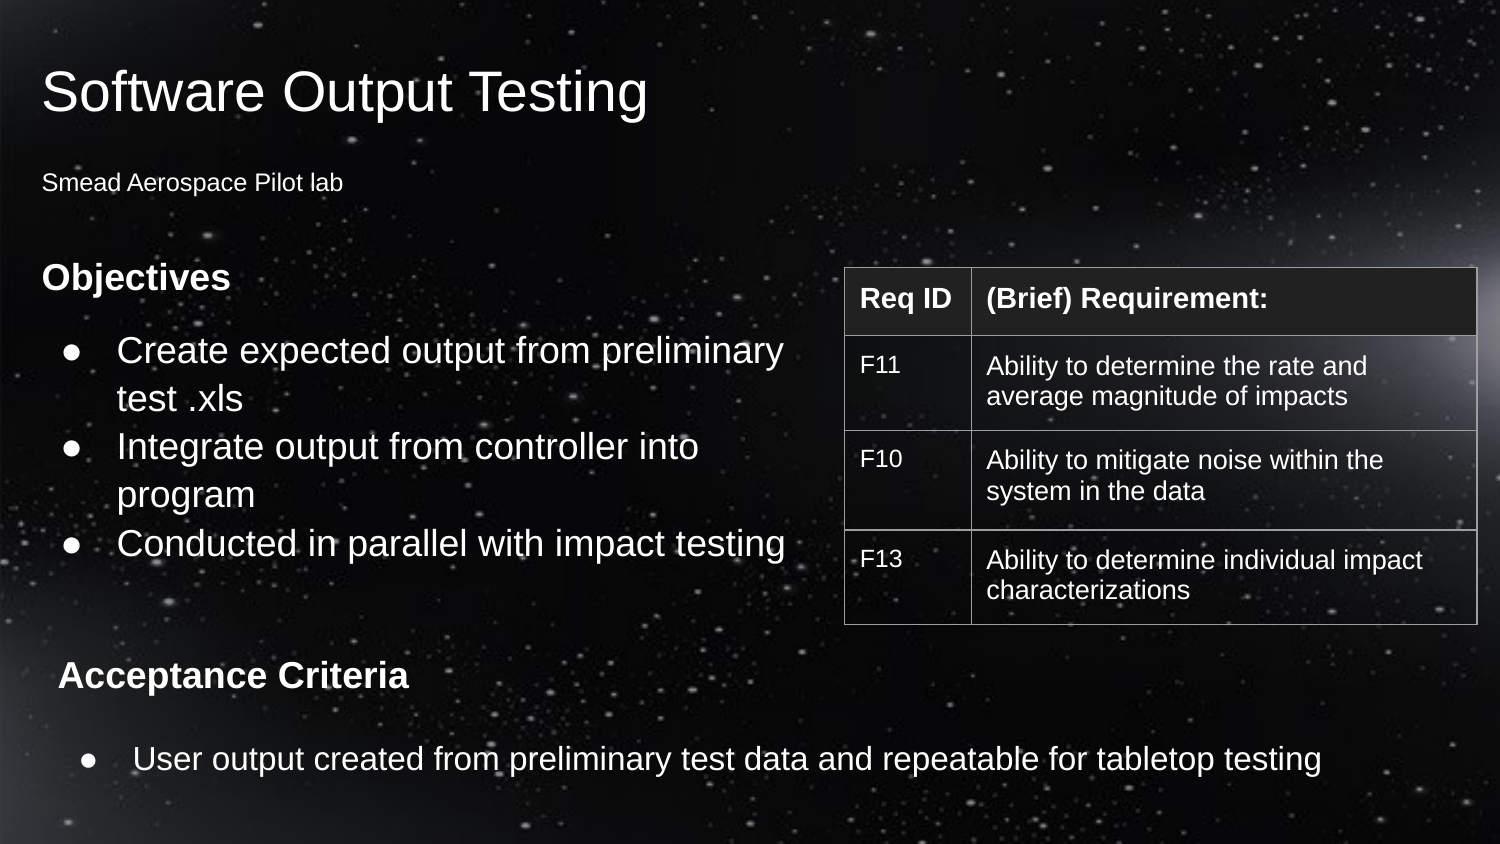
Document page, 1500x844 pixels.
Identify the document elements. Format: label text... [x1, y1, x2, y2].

table_cell F11 [845, 336, 971, 430]
picture [0, 0, 1500, 844]
table_cell Ability to determine the rate and average magnitude of impacts [972, 336, 1476, 430]
title Software Output Testing [26, 45, 1111, 140]
table_cell F13 [845, 531, 971, 624]
table_cell Ability to mitigate noise within the system in the data [972, 431, 1476, 529]
list Smead Aerospace Pilot lab [26, 139, 714, 212]
list Acceptance Criteria User output created from preliminary test data and repeatable for tabletop testing [42, 618, 1458, 803]
table_cell Ability to determine individual impact characterizations [972, 531, 1476, 624]
table_cell F10 [845, 431, 971, 529]
list Objectives Create expected output from preliminary test .xls Integrate output from controller into program Conducted in parallel with impact testing [26, 219, 820, 673]
table_header Req ID [845, 268, 971, 335]
table_header (Brief) Requirement: [972, 268, 1476, 335]
